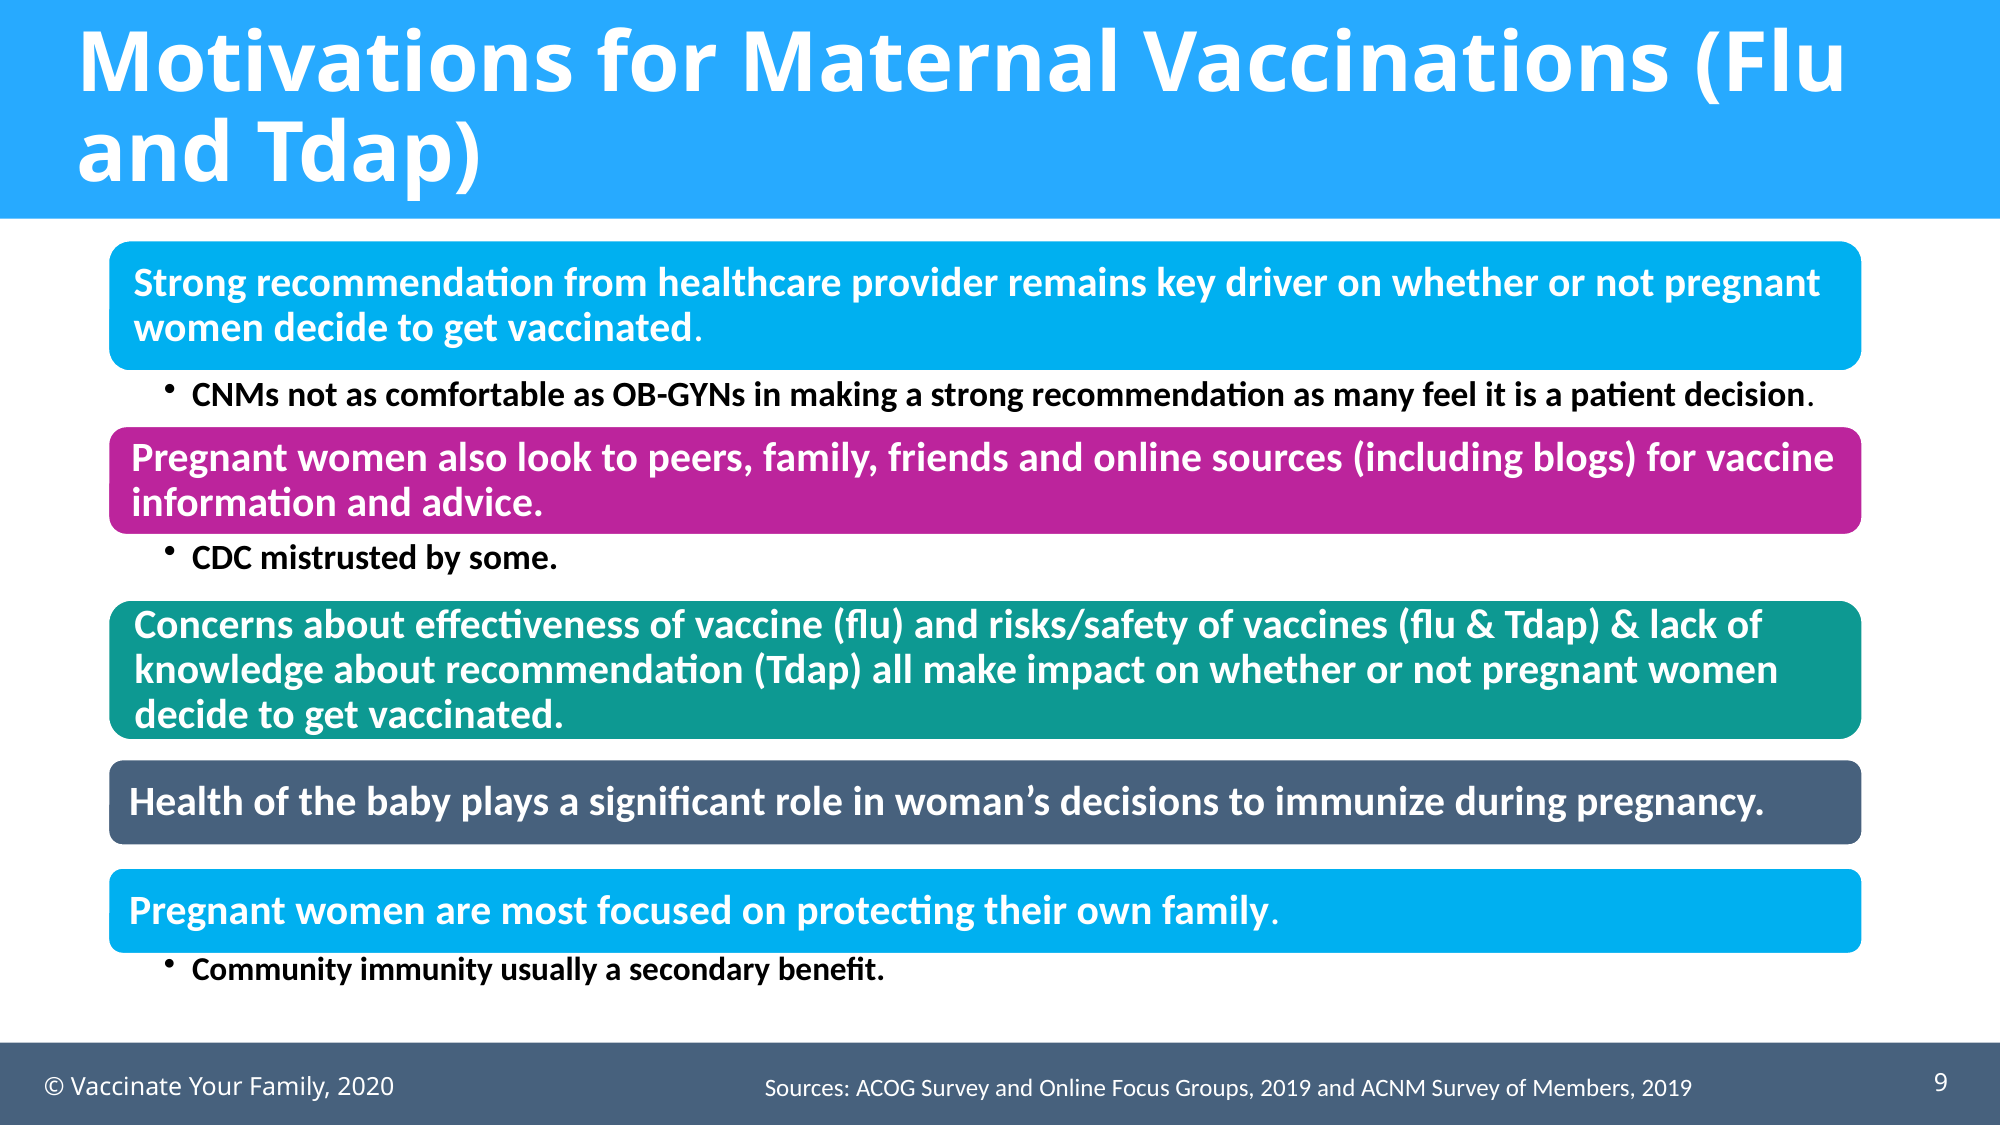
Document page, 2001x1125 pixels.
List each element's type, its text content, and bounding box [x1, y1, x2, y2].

text_box Sources: ACOG Survey and Online Focus Groups, 2019 and ACNM Survey of Members, 2019 [750, 1064, 1750, 1109]
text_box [108, 426, 1863, 574]
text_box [108, 759, 1863, 1028]
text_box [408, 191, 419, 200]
title Motivations for Maternal Vaccinations (Flu and Tdap) [61, 28, 1931, 191]
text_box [108, 599, 1863, 759]
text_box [108, 227, 1863, 426]
slide_number 9 [1513, 1053, 1964, 1114]
